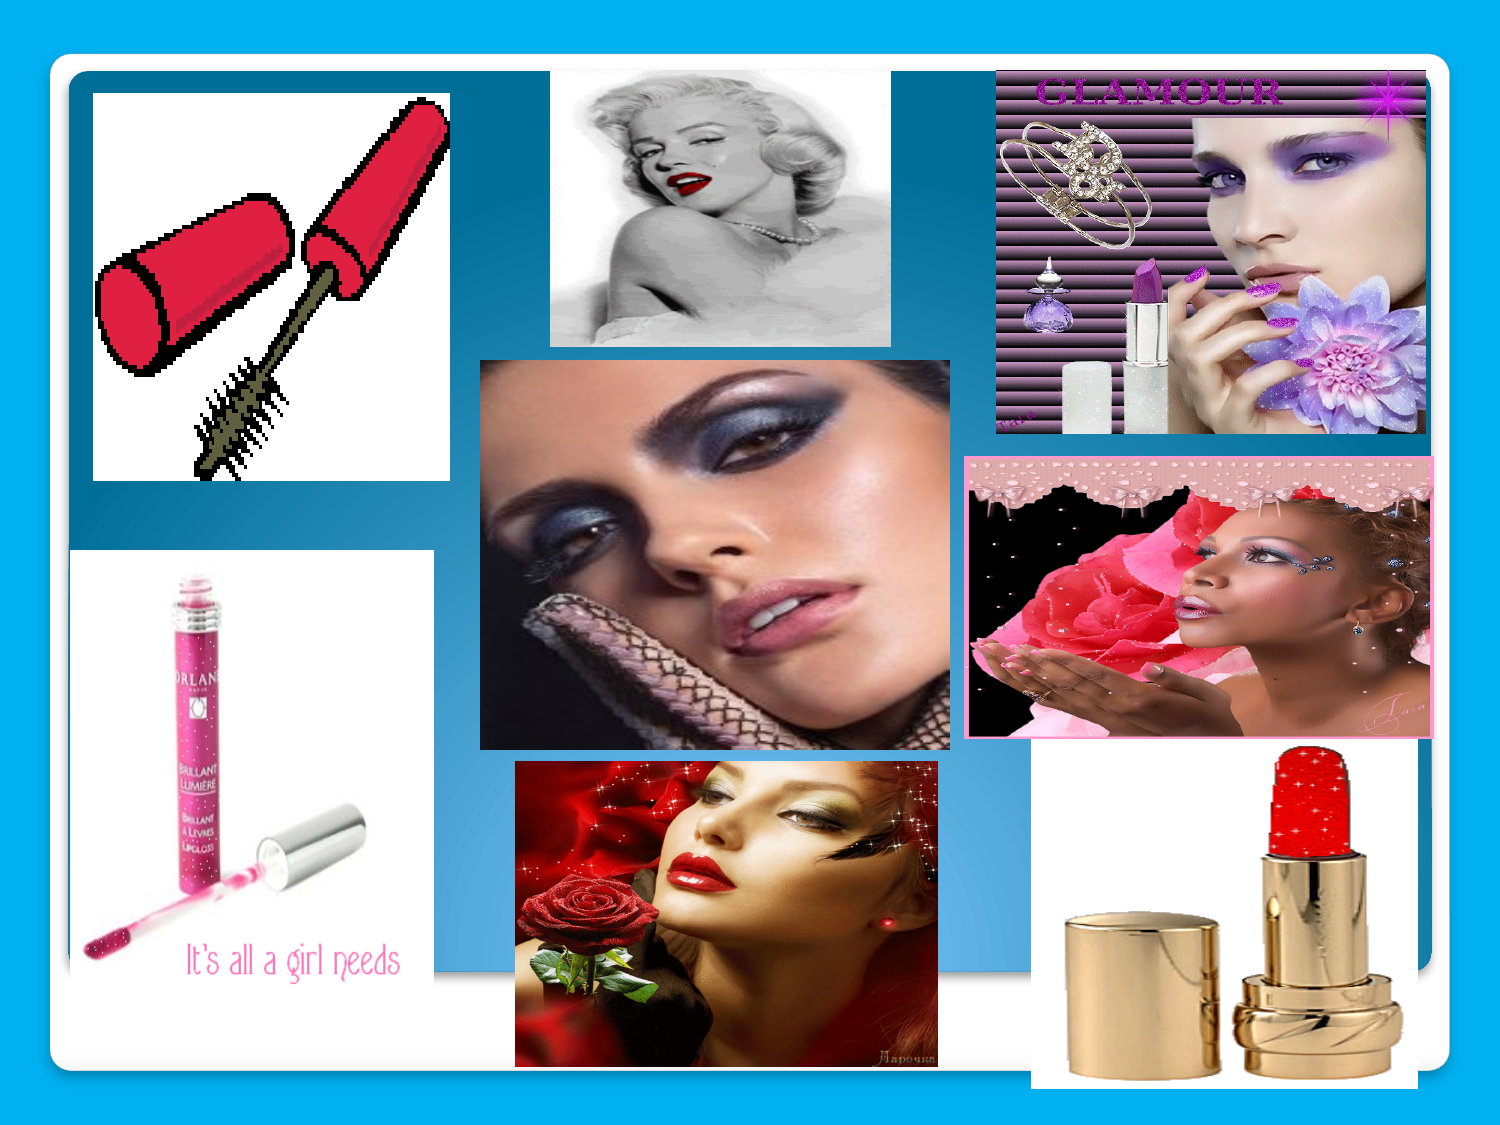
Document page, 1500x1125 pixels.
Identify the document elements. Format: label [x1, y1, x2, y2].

picture [515, 761, 938, 1067]
picture [550, 70, 891, 348]
picture [69, 550, 434, 1017]
picture [480, 359, 950, 751]
picture [995, 70, 1427, 434]
picture [964, 456, 1434, 1088]
picture [94, 94, 451, 481]
